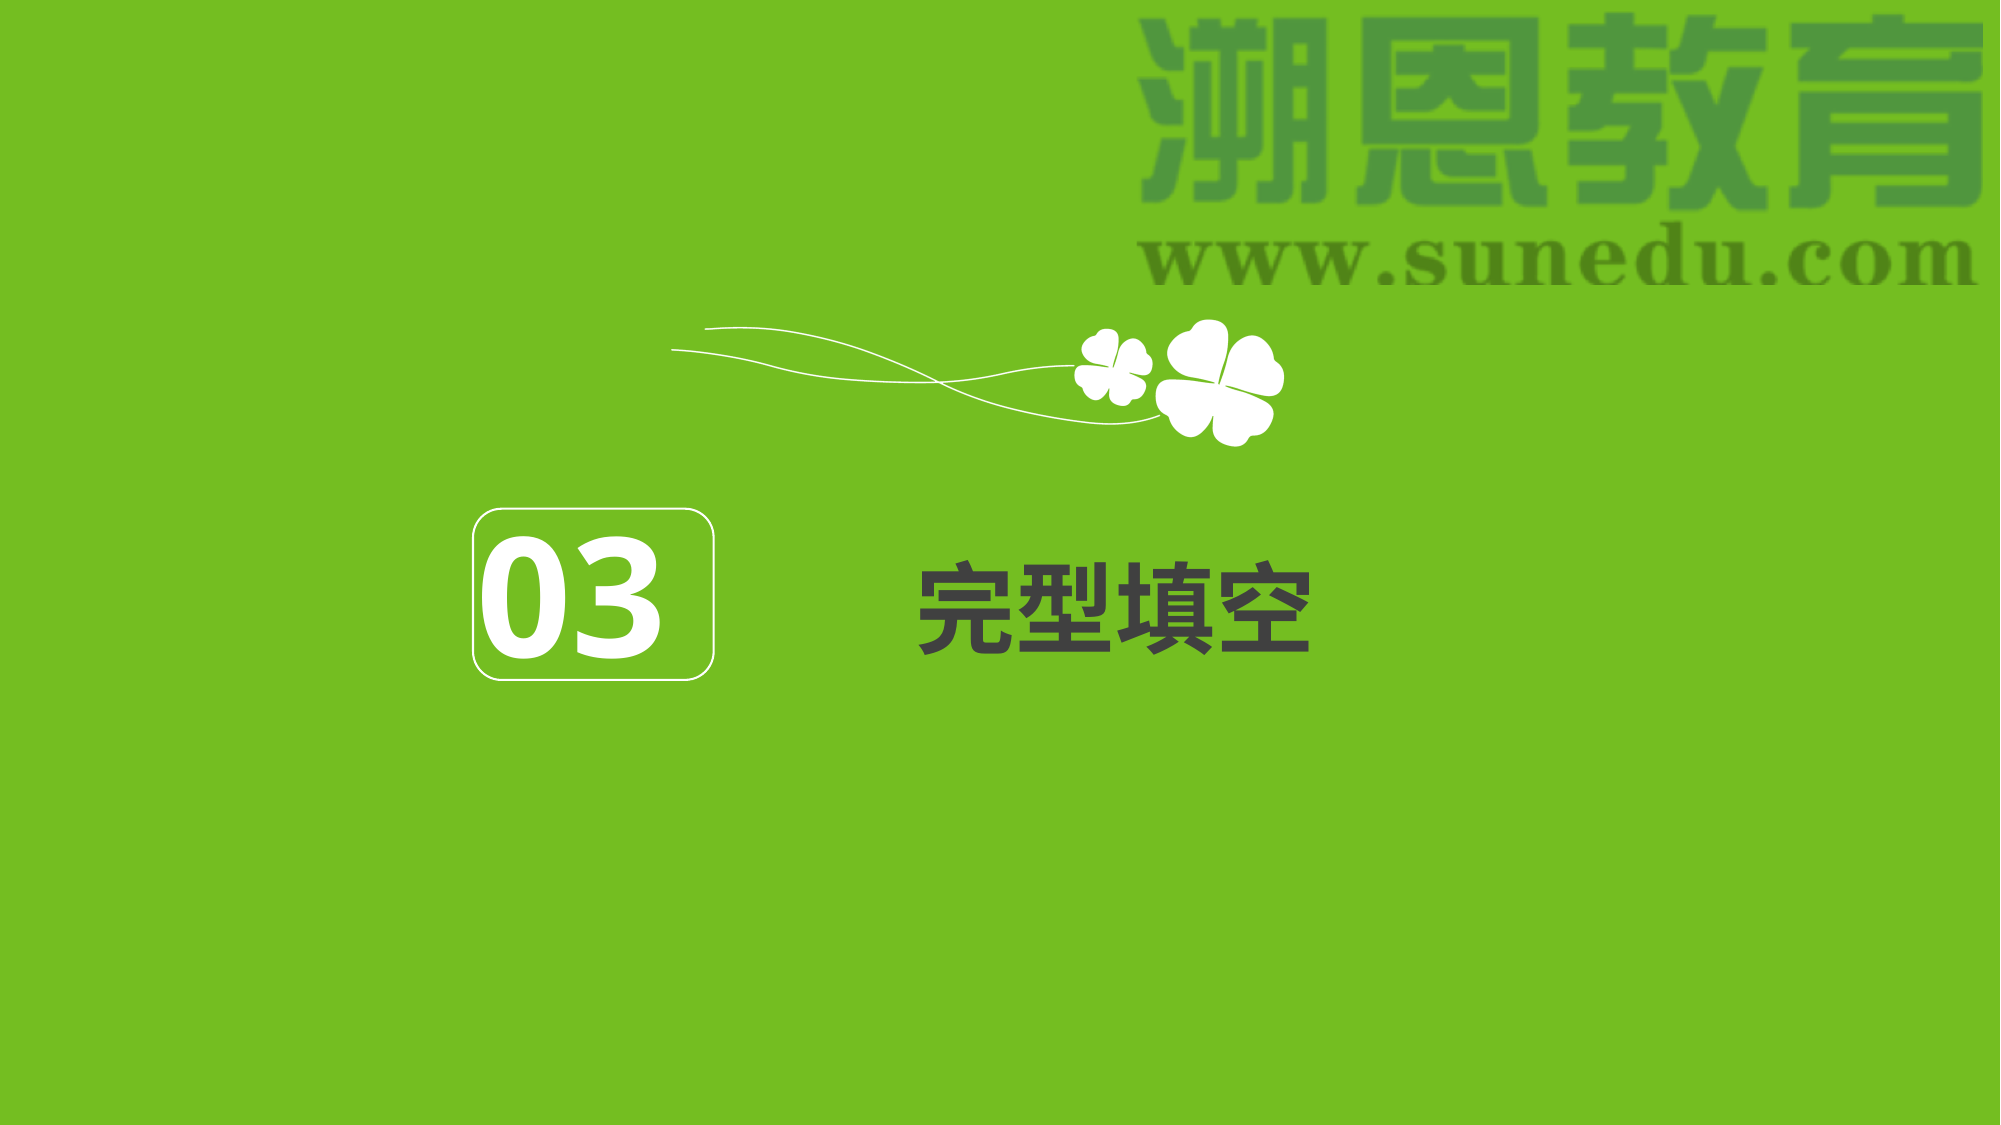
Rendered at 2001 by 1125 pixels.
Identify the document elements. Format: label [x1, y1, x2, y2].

text_box [472, 289, 1497, 701]
picture [1134, 10, 1983, 285]
